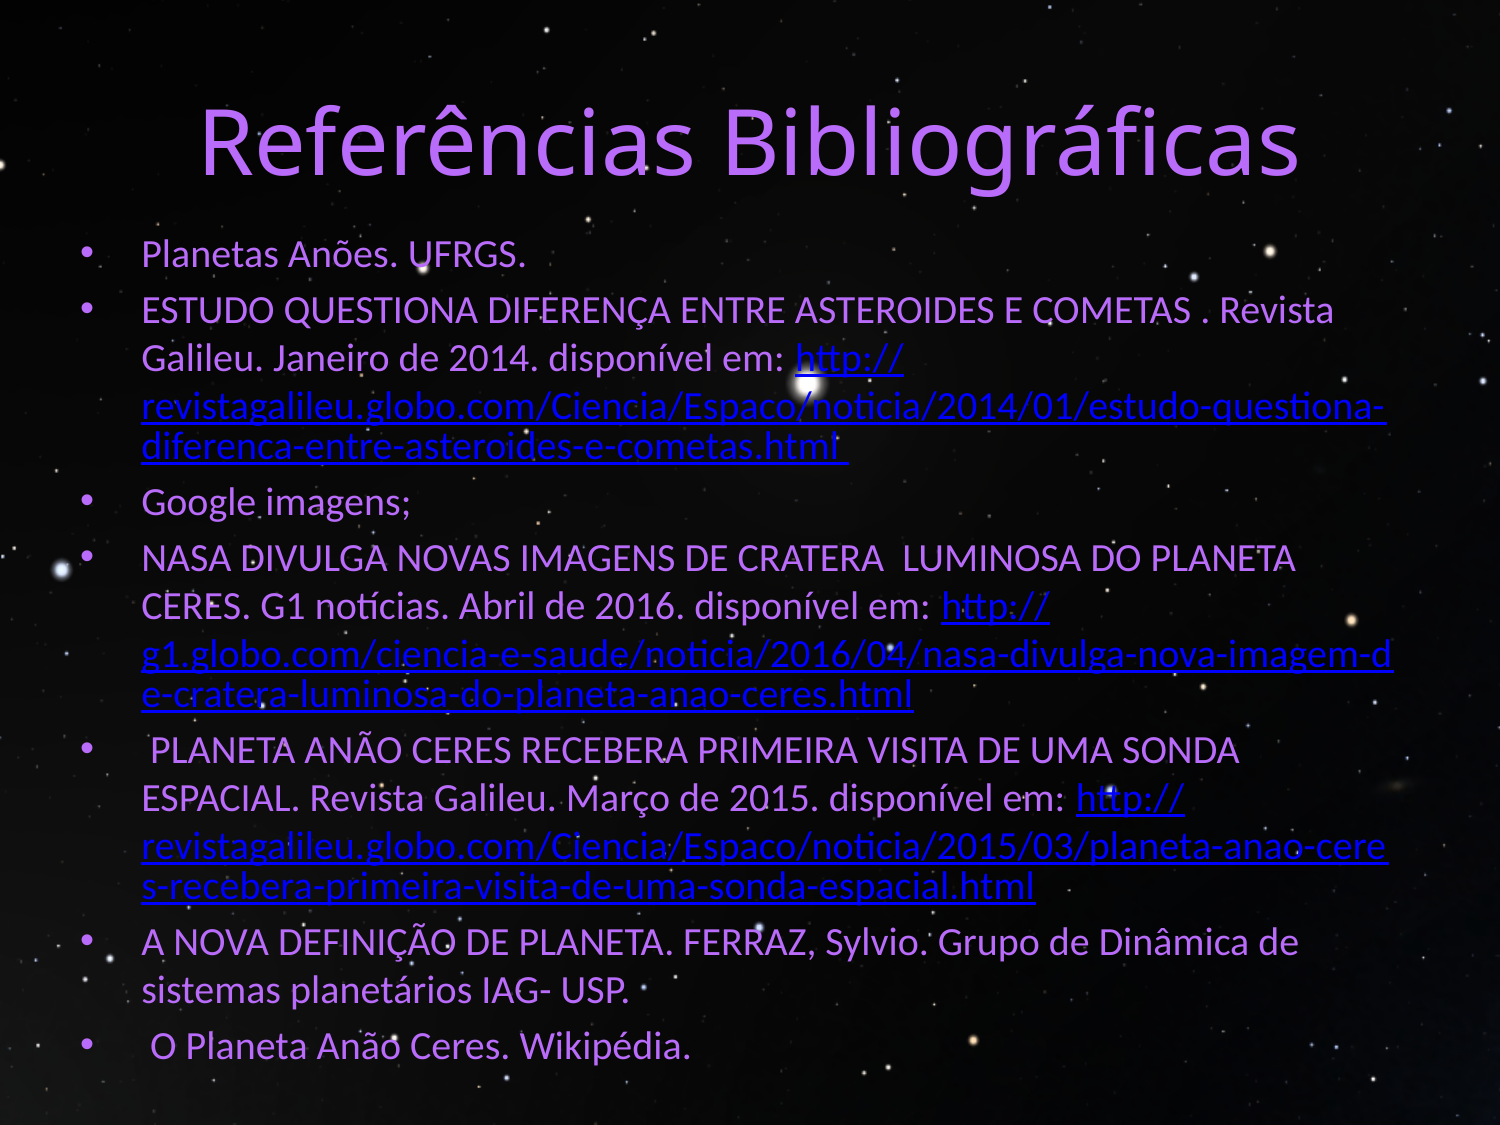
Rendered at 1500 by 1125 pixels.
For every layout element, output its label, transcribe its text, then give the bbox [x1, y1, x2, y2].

picture [0, 0, 1500, 1125]
list Planetas Anões. UFRGS. ESTUDO QUESTIONA DIFERENÇA ENTRE ASTEROIDES E COMETAS . Revista Galileu. Janeiro de 2014. disponível em: http://revistagalileu.globo.com/Ciencia/Espaco/noticia/2014/01/estudo-questiona-diferenca-entre-asteroides-e-cometas.html Google imagens; NASA DIVULGA NOVAS IMAGENS DE CRATERA LUMINOSA DO PLANETA CERES. G1 notícias. Abril de 2016. disponível em: http://g1.globo.com/ciencia-e-saude/noticia/2016/04/nasa-divulga-nova-imagem-de-cratera-luminosa-do-planeta-anao-ceres.html PLANETA ANÃO CERES RECEBERA PRIMEIRA VISITA DE UMA SONDA ESPACIAL. Revista Galileu. Março de 2015. disponível em: http://revistagalileu.globo.com/Ciencia/Espaco/noticia/2015/03/planeta-anao-ceres-recebera-primeira-visita-de-uma-sonda-espacial.html A NOVA DEFINIÇÃO DE PLANETA. FERRAZ, Sylvio. Grupo de Dinâmica de sistemas planetários IAG- USP. O Planeta Anão Ceres. Wikipédia. [64, 219, 1415, 963]
title Referências Bibliográficas [75, 45, 1425, 233]
